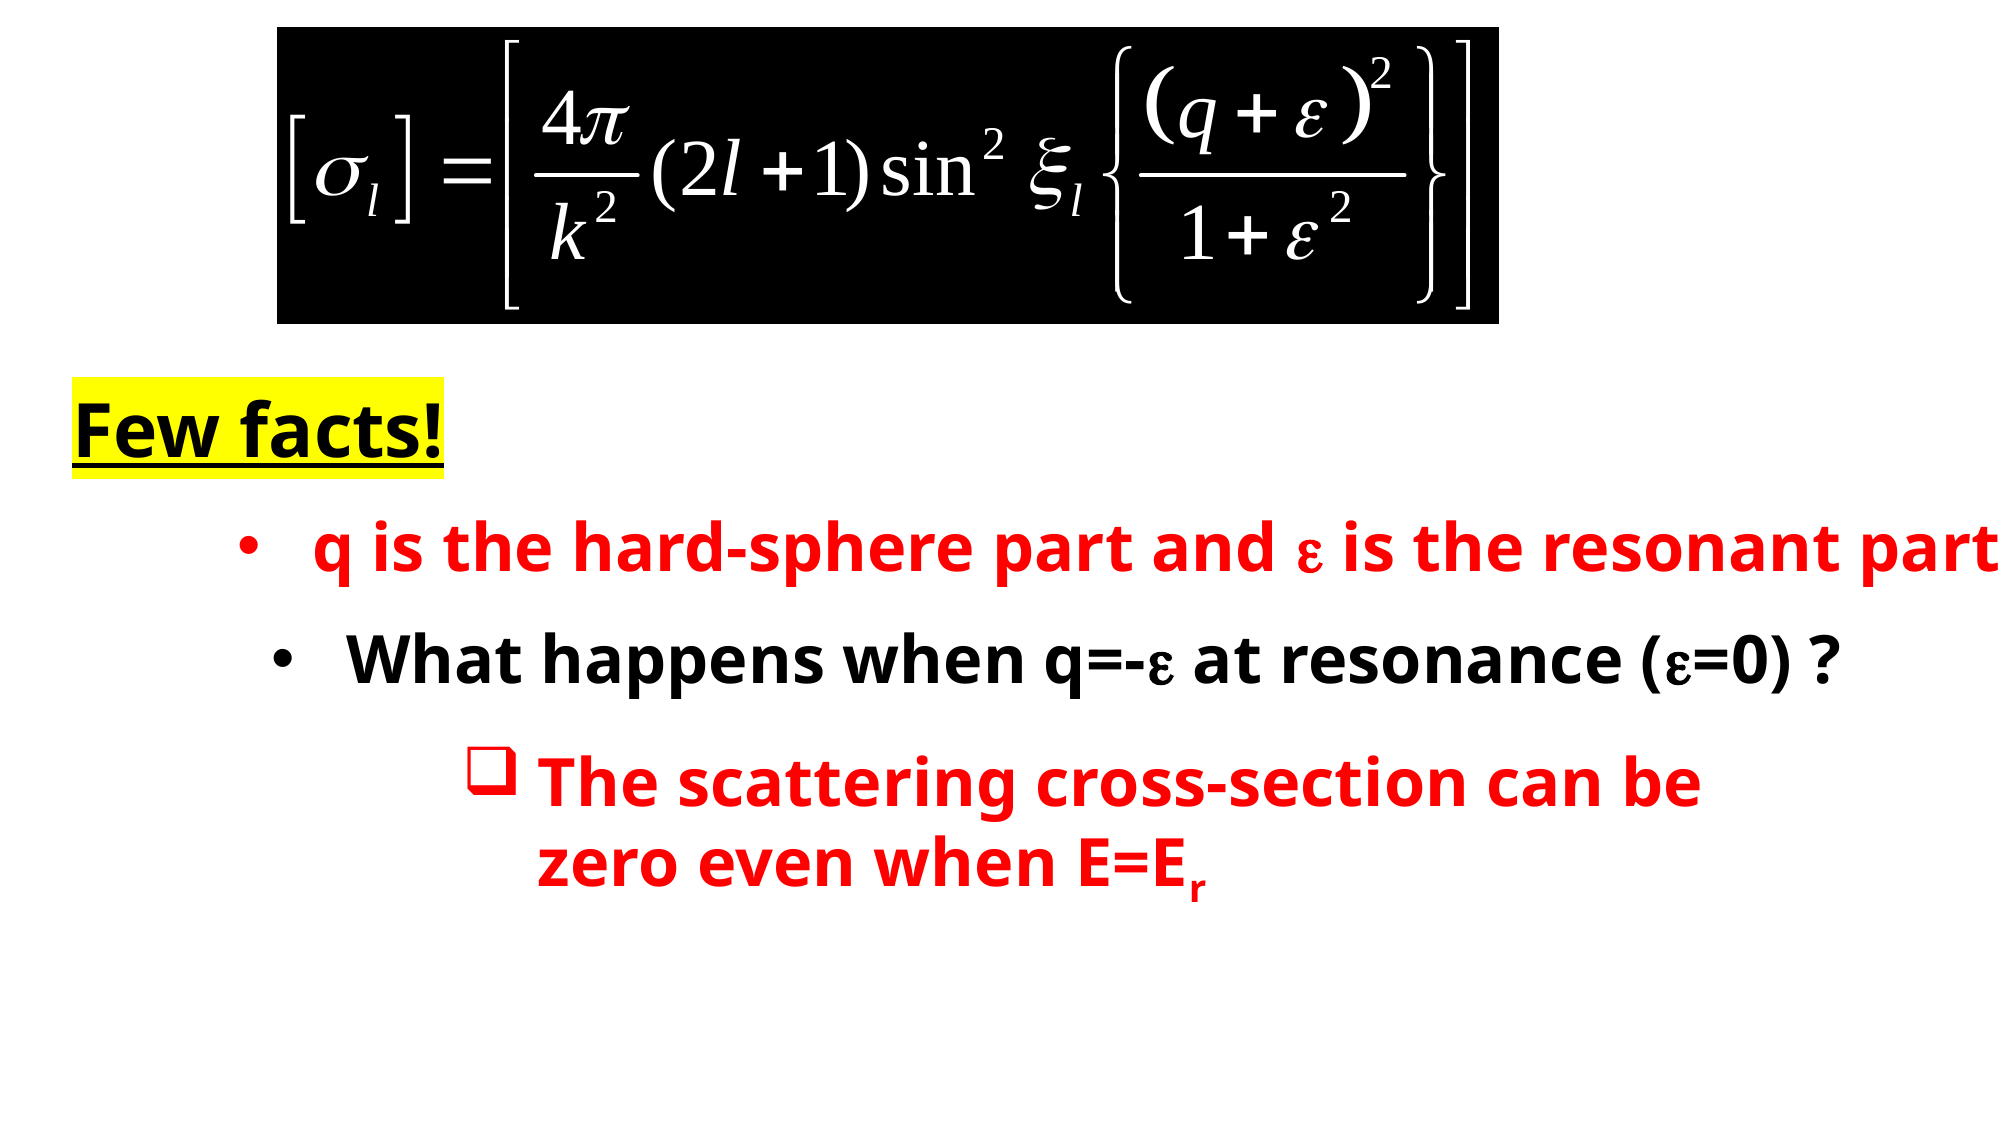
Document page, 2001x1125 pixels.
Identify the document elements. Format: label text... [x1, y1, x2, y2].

text_box Few facts! [57, 374, 459, 480]
text_box The scattering cross-section can be zero even when E=Er [448, 731, 1799, 918]
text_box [277, 26, 1500, 325]
text_box q is the hard-sphere part and  is the resonant part. [222, 497, 2000, 592]
text_box What happens when q=- at resonance (=0) ? [256, 609, 1856, 705]
